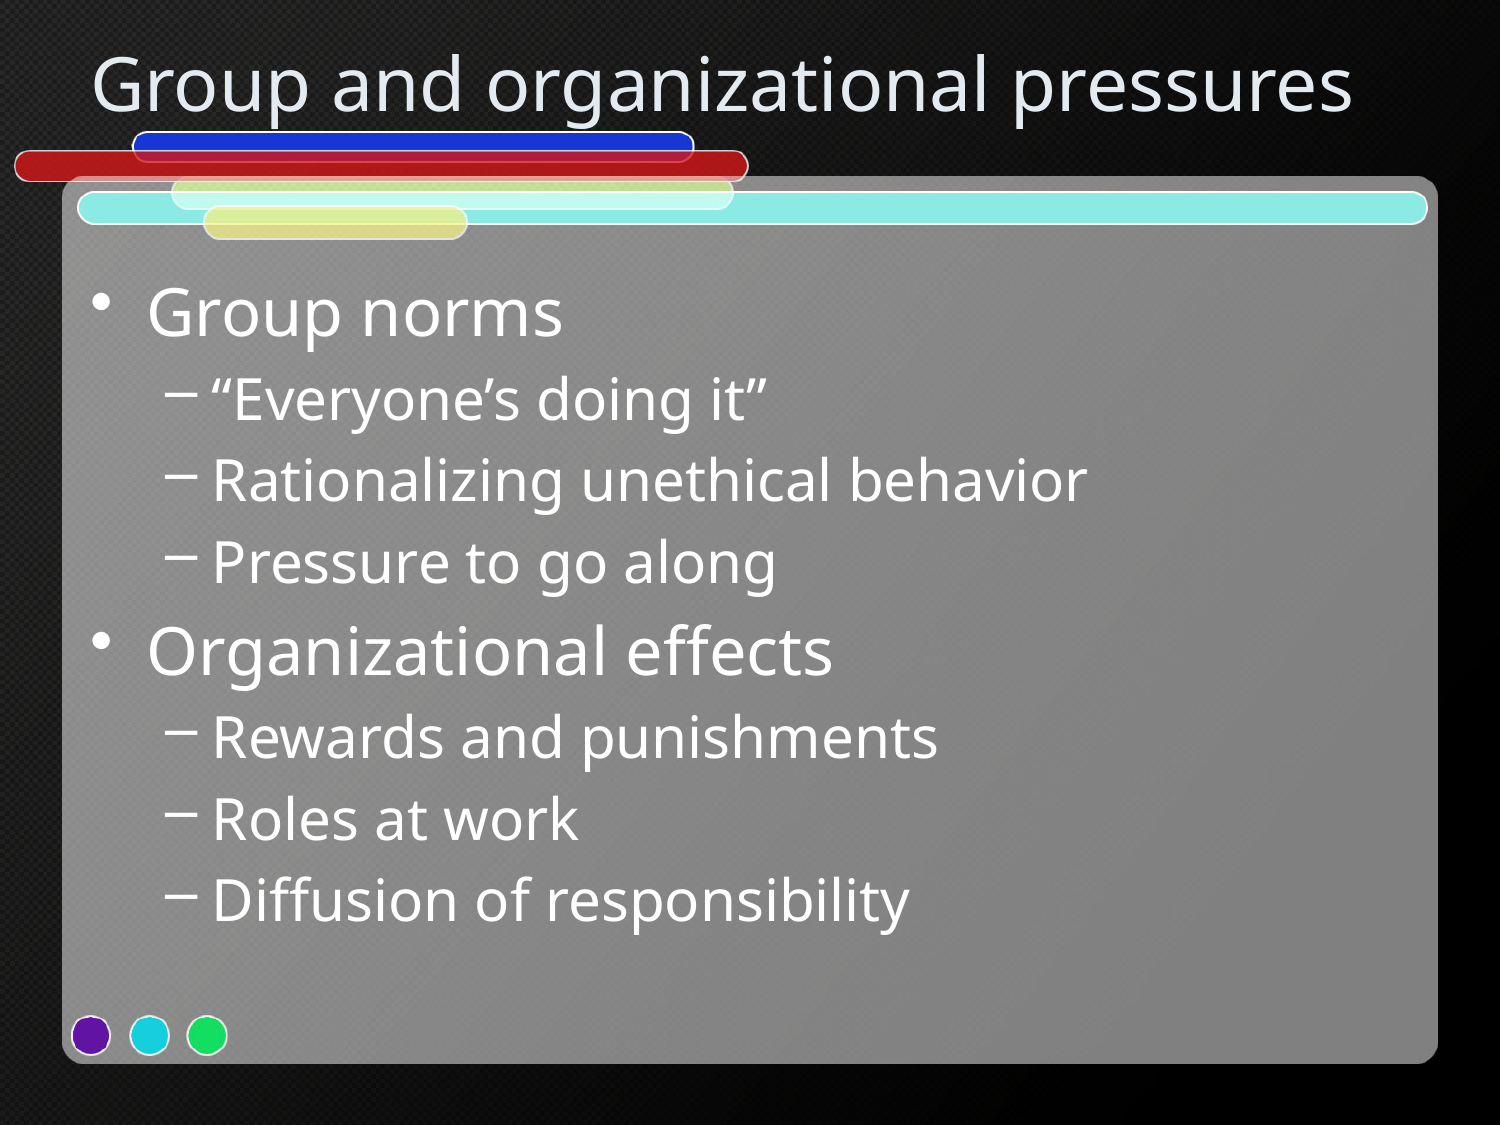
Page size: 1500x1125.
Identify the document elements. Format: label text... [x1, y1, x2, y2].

title Group and organizational pressures [75, 24, 1425, 138]
picture [0, 0, 1500, 1125]
list Group norms “Everyone’s doing it” Rationalizing unethical behavior Pressure to go along Organizational effects Rewards and punishments Roles at work Diffusion of responsibility [75, 262, 1425, 1005]
